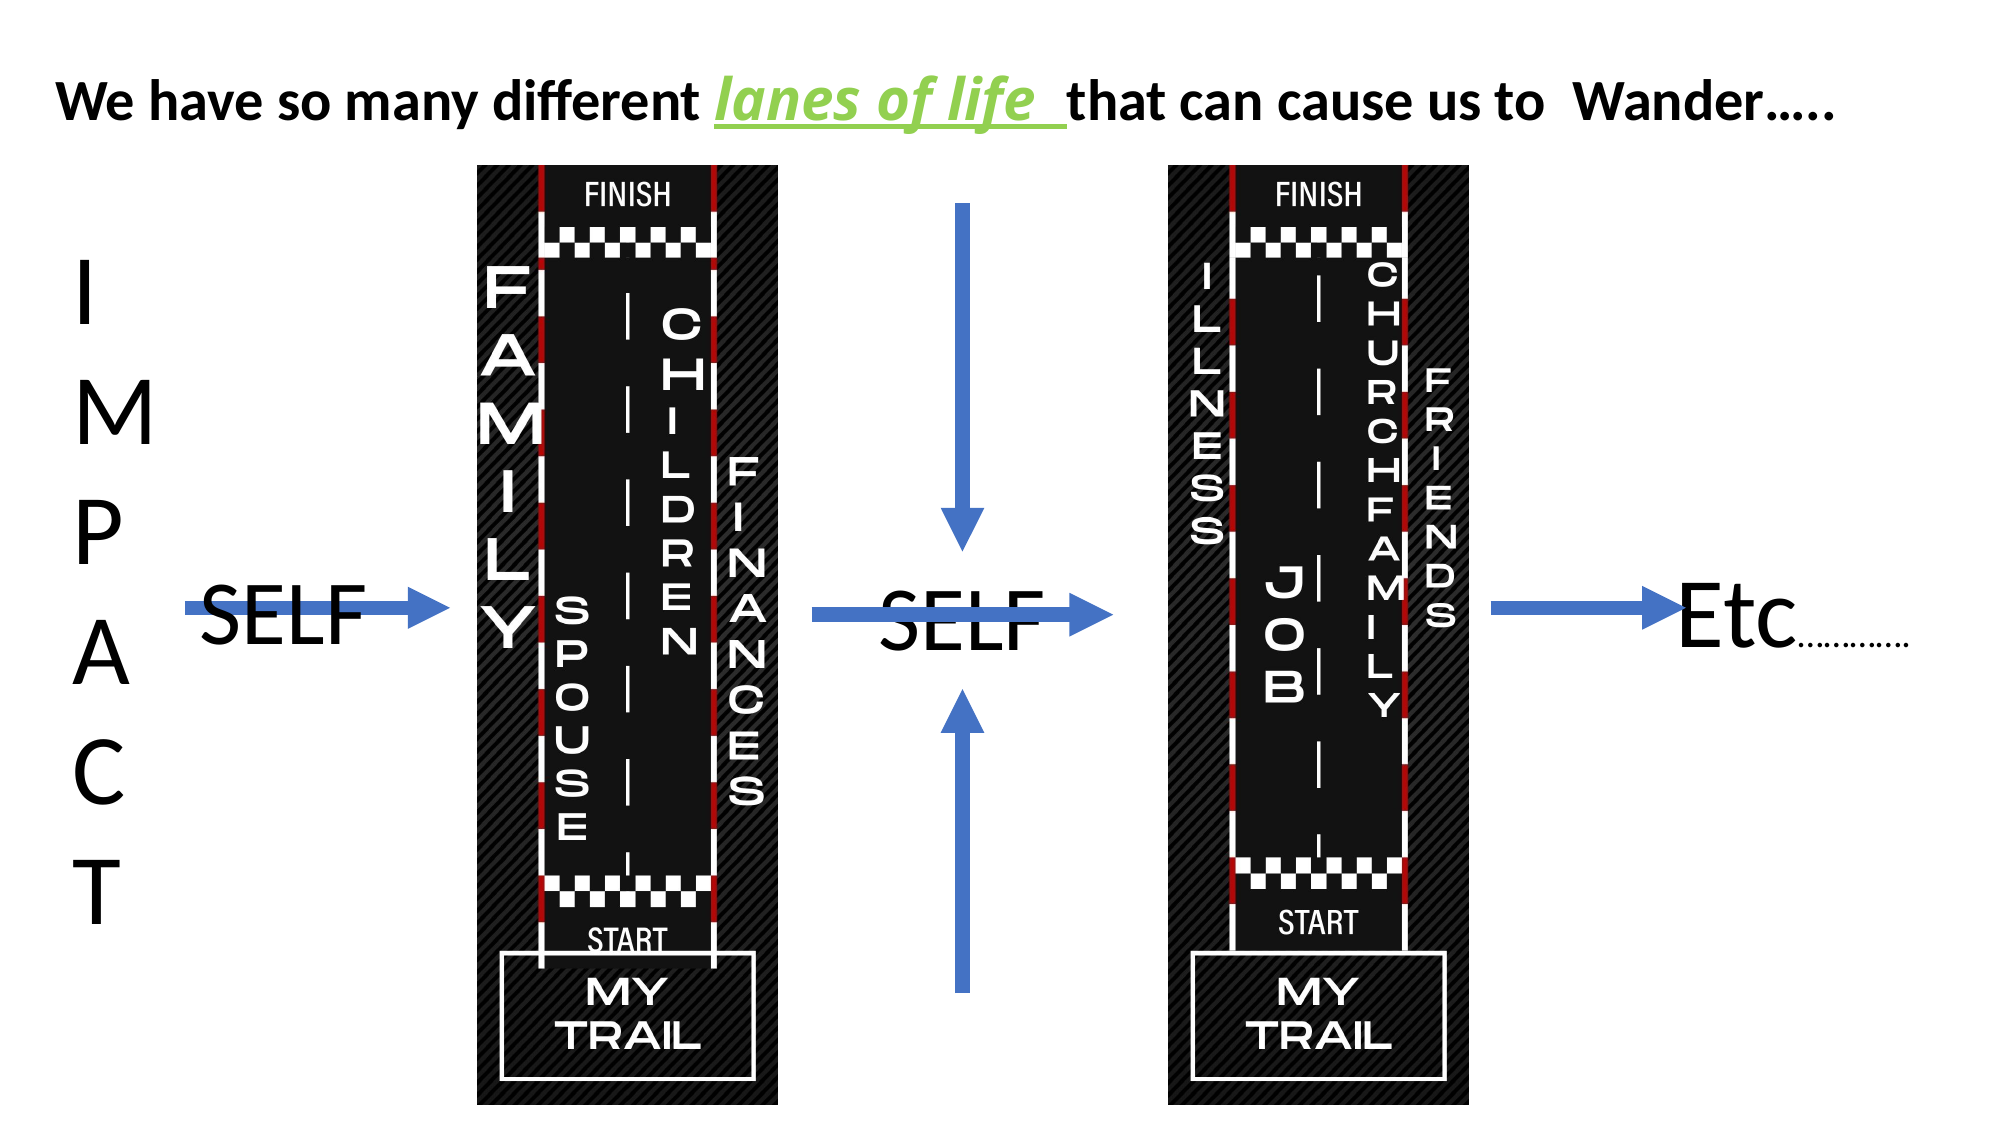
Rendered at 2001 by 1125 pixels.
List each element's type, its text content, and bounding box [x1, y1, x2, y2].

text_box We have so many different lanes of life that can cause us to Wander….. [40, 54, 1986, 139]
text_box SELF [864, 622, 1100, 677]
picture [477, 165, 778, 1105]
text_box I M P A C T [57, 217, 224, 953]
picture [1168, 165, 1469, 1105]
text_box Etc…………. [1660, 539, 1943, 675]
text_box SELF [185, 545, 477, 670]
text_box SELF [864, 551, 1100, 607]
